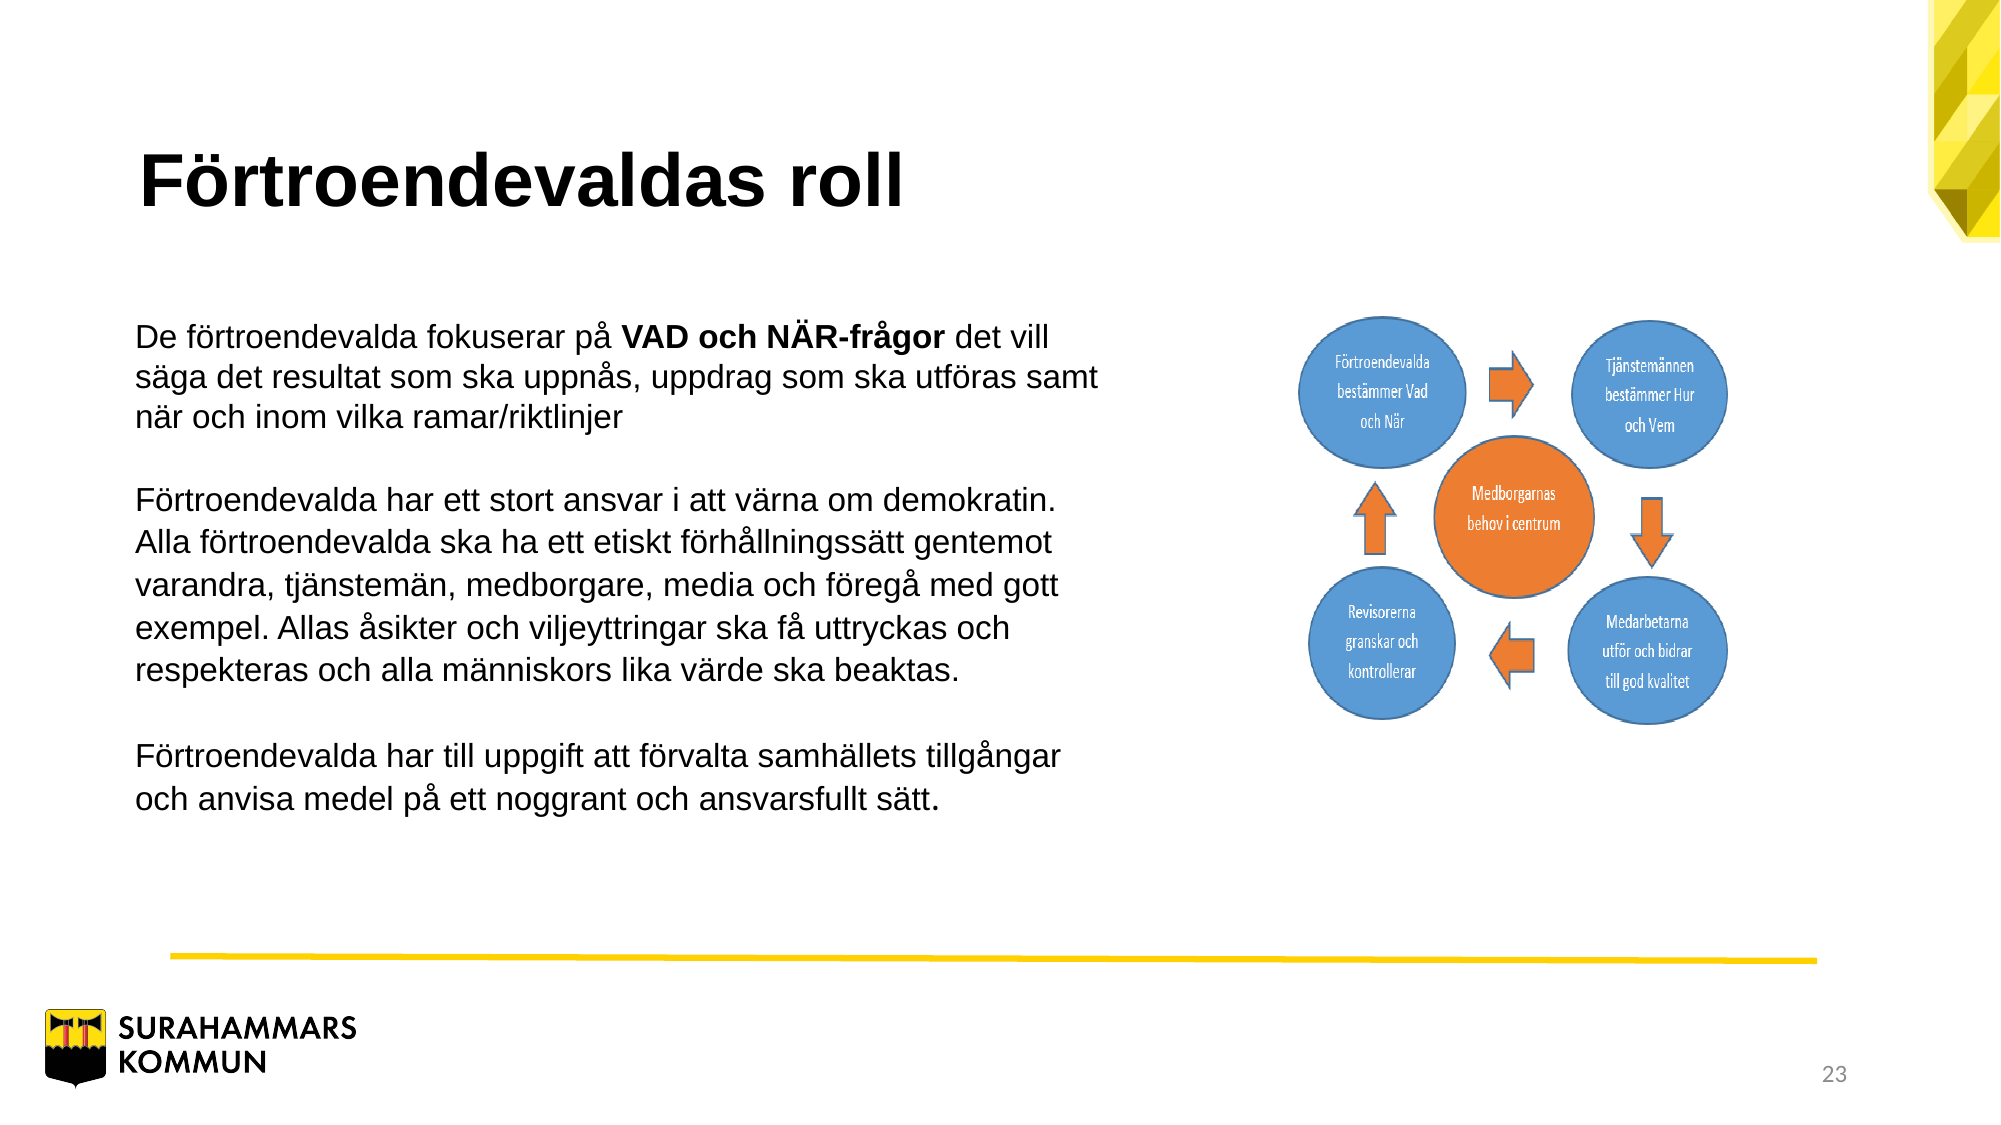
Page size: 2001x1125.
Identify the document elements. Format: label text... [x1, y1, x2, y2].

picture [44, 1009, 356, 1089]
slide_number 23 [1412, 1042, 1863, 1103]
text_box De förtroendevalda fokuserar på VAD och NÄR-frågor det vill säga det resultat som ska uppnås, uppdrag som ska utföras samt när och inom vilka ramar/riktlinjer Förtroendevalda har ett stort ansvar i att värna om demokratin. Alla förtroendevalda ska ha ett etiskt förhållningssätt gentemot varandra, tjänstemän, medborgare, media och föregå med gott exempel. Allas åsikter och viljeyttringar ska få uttryckas och respekteras och alla människors lika värde ska beaktas. Förtroendevalda har till uppgift att förvalta samhällets tillgångar och anvisa medel på ett noggrant och ansvarsfullt sätt. [120, 307, 1121, 824]
picture [1927, 0, 2000, 243]
picture [1268, 307, 1772, 744]
text_box Förtroendevaldas roll [138, 139, 1428, 290]
